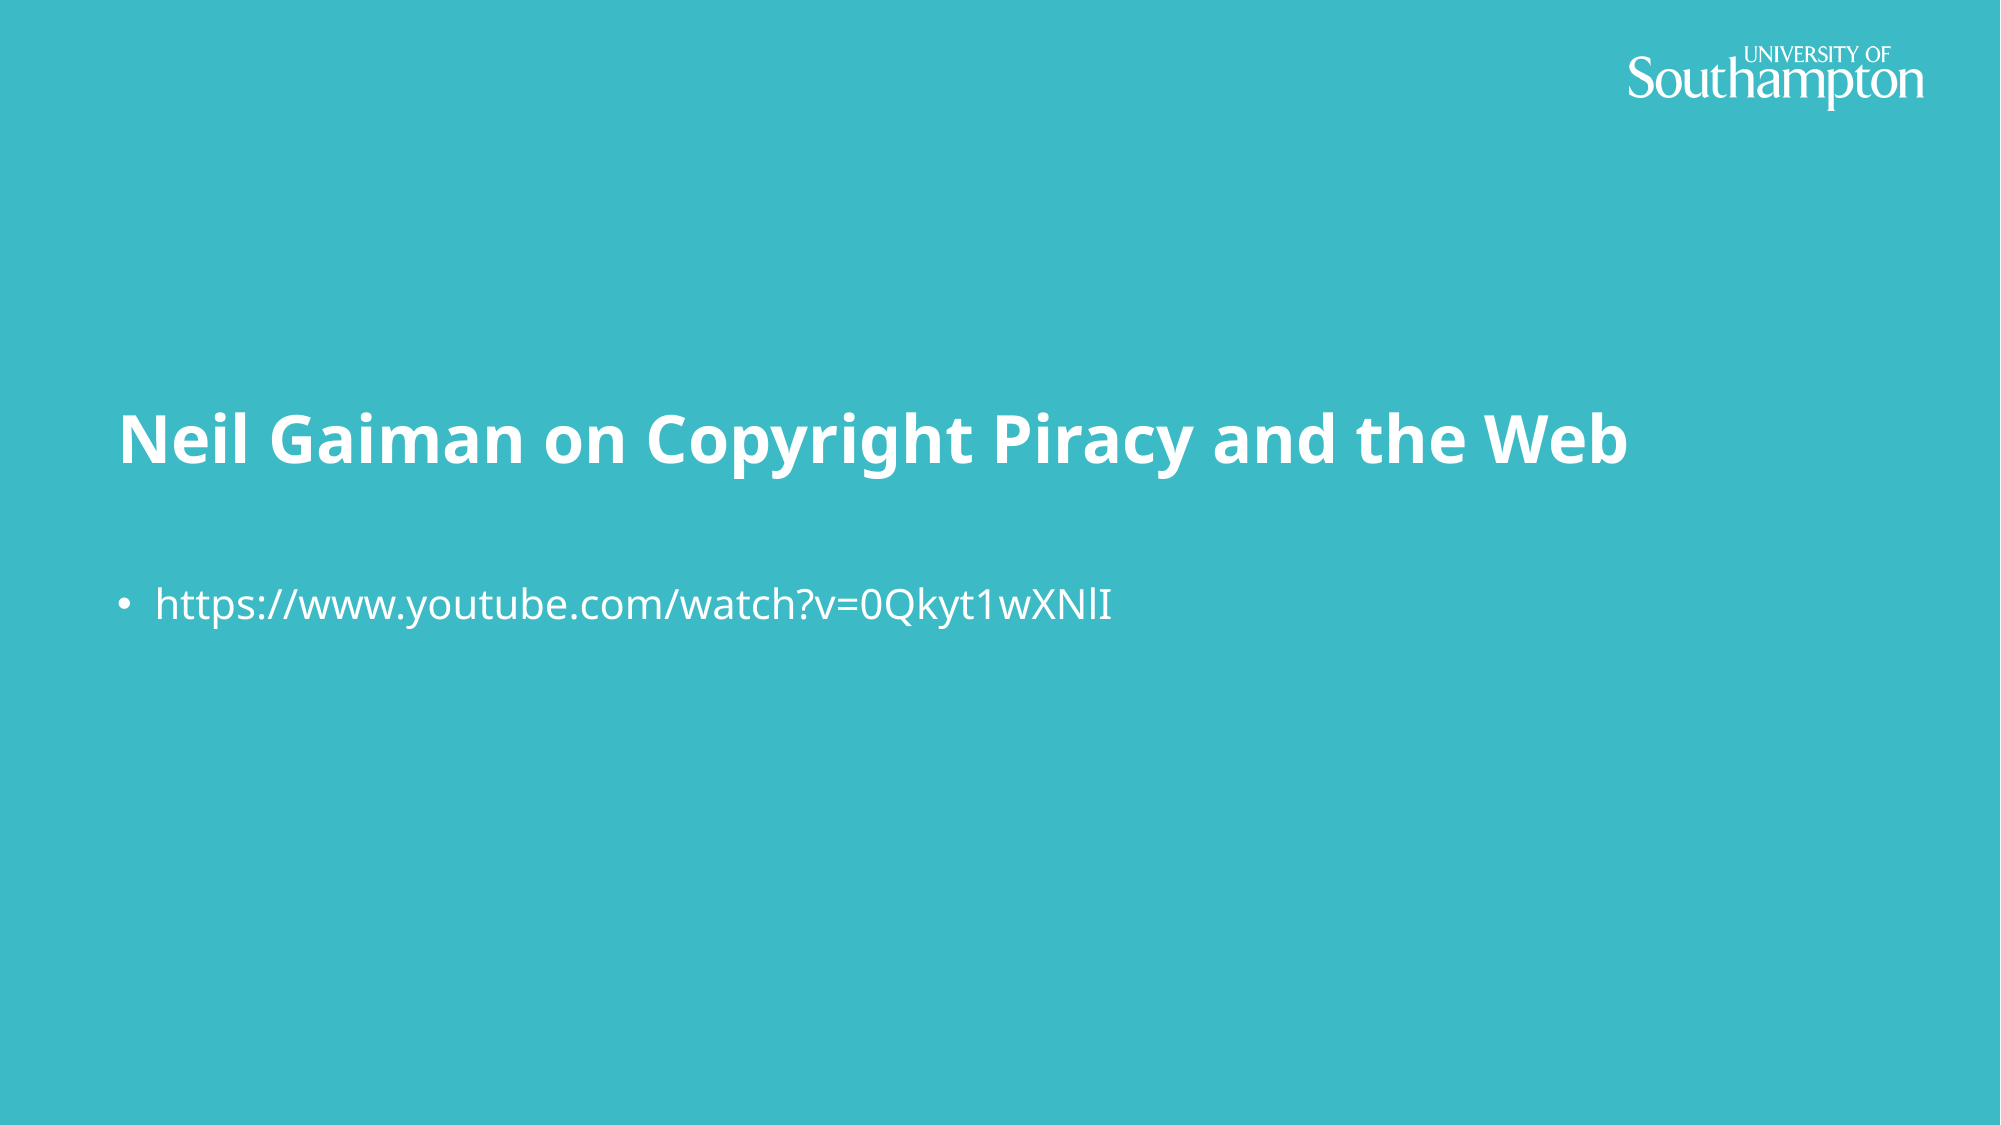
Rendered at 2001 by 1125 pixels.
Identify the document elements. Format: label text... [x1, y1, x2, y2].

title Neil Gaiman on Copyright Piracy and the Web [102, 398, 1898, 553]
list https://www.youtube.com/watch?v=0Qkyt1wXNlI [102, 575, 1898, 683]
picture [1629, 46, 1924, 111]
